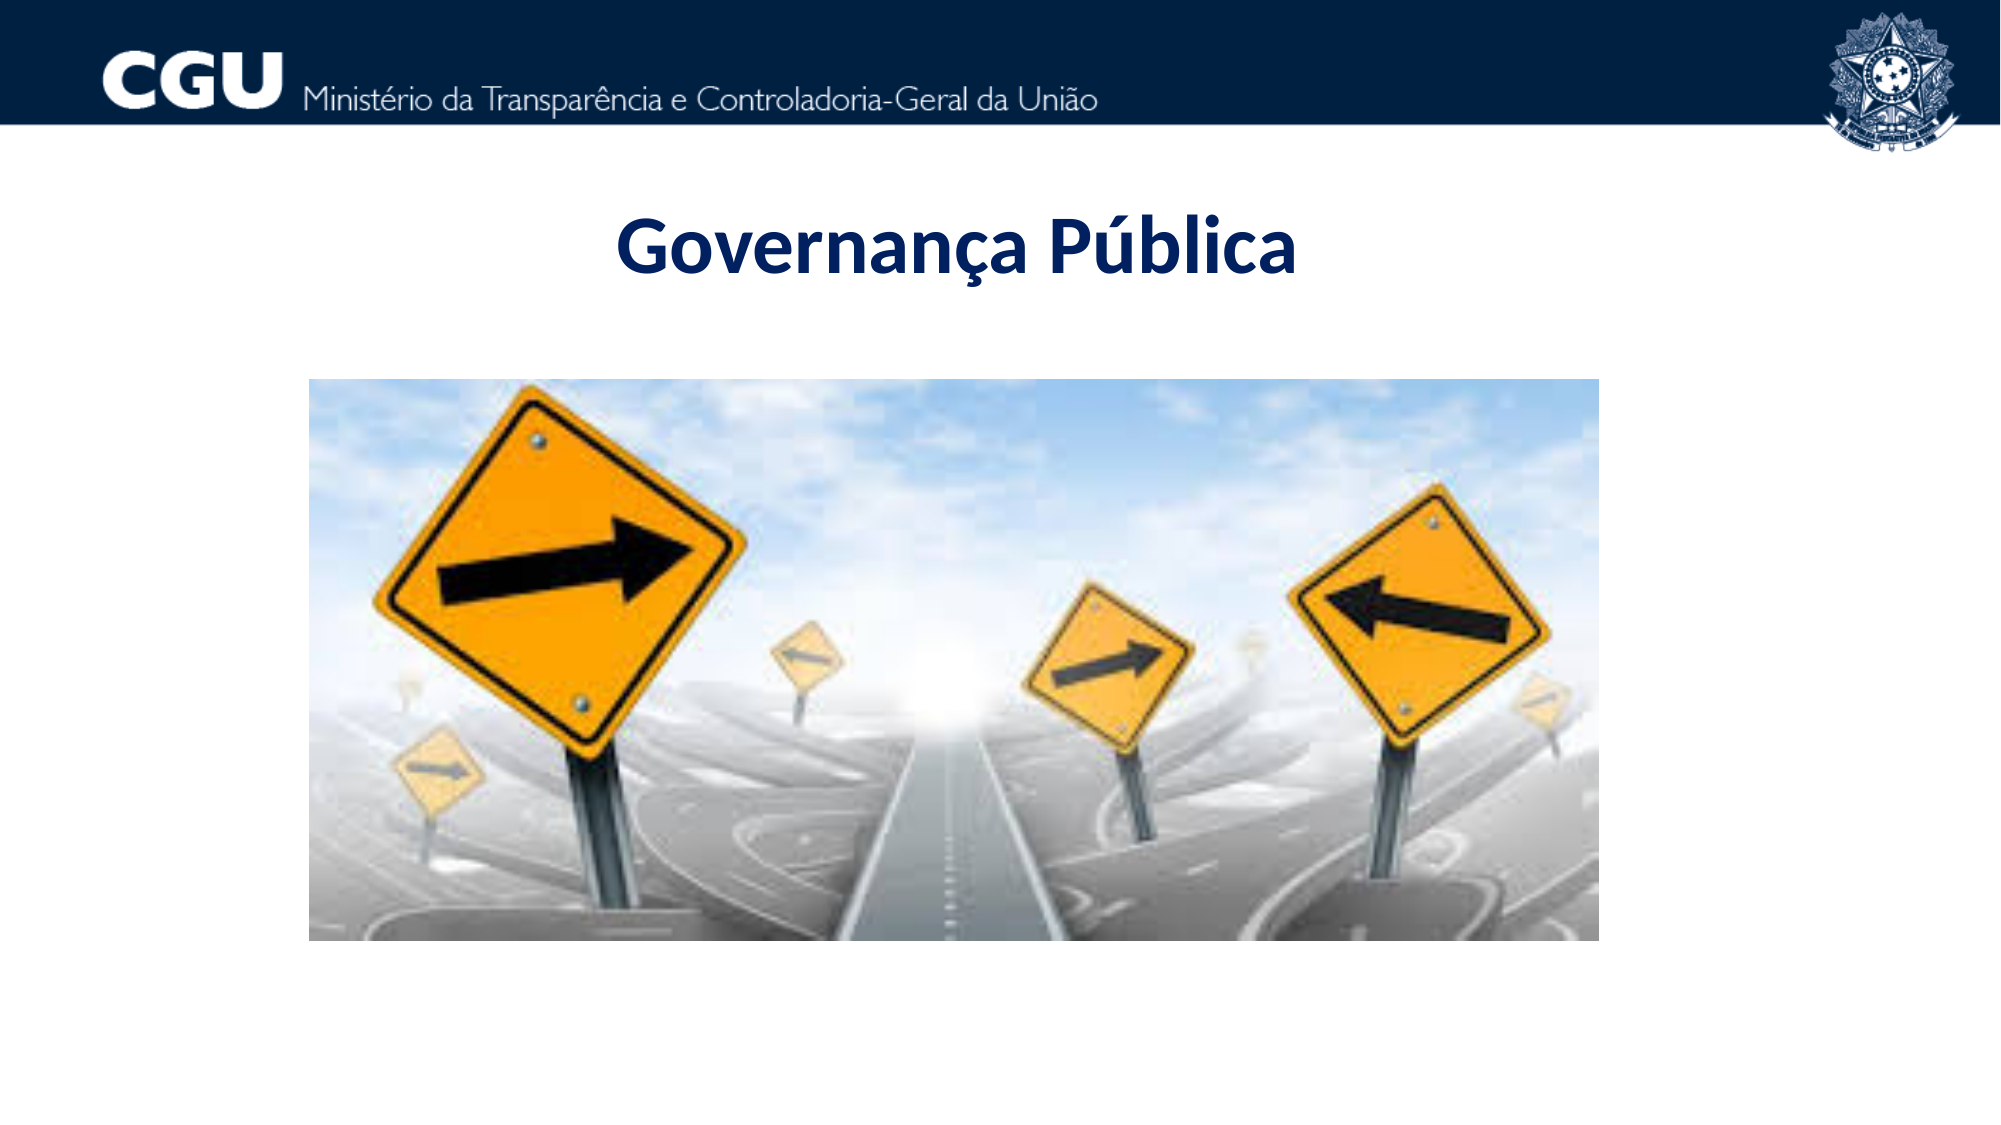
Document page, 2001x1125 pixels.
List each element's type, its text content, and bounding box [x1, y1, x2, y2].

text_box Governança Pública [64, 179, 1852, 323]
picture [0, 0, 2001, 1125]
